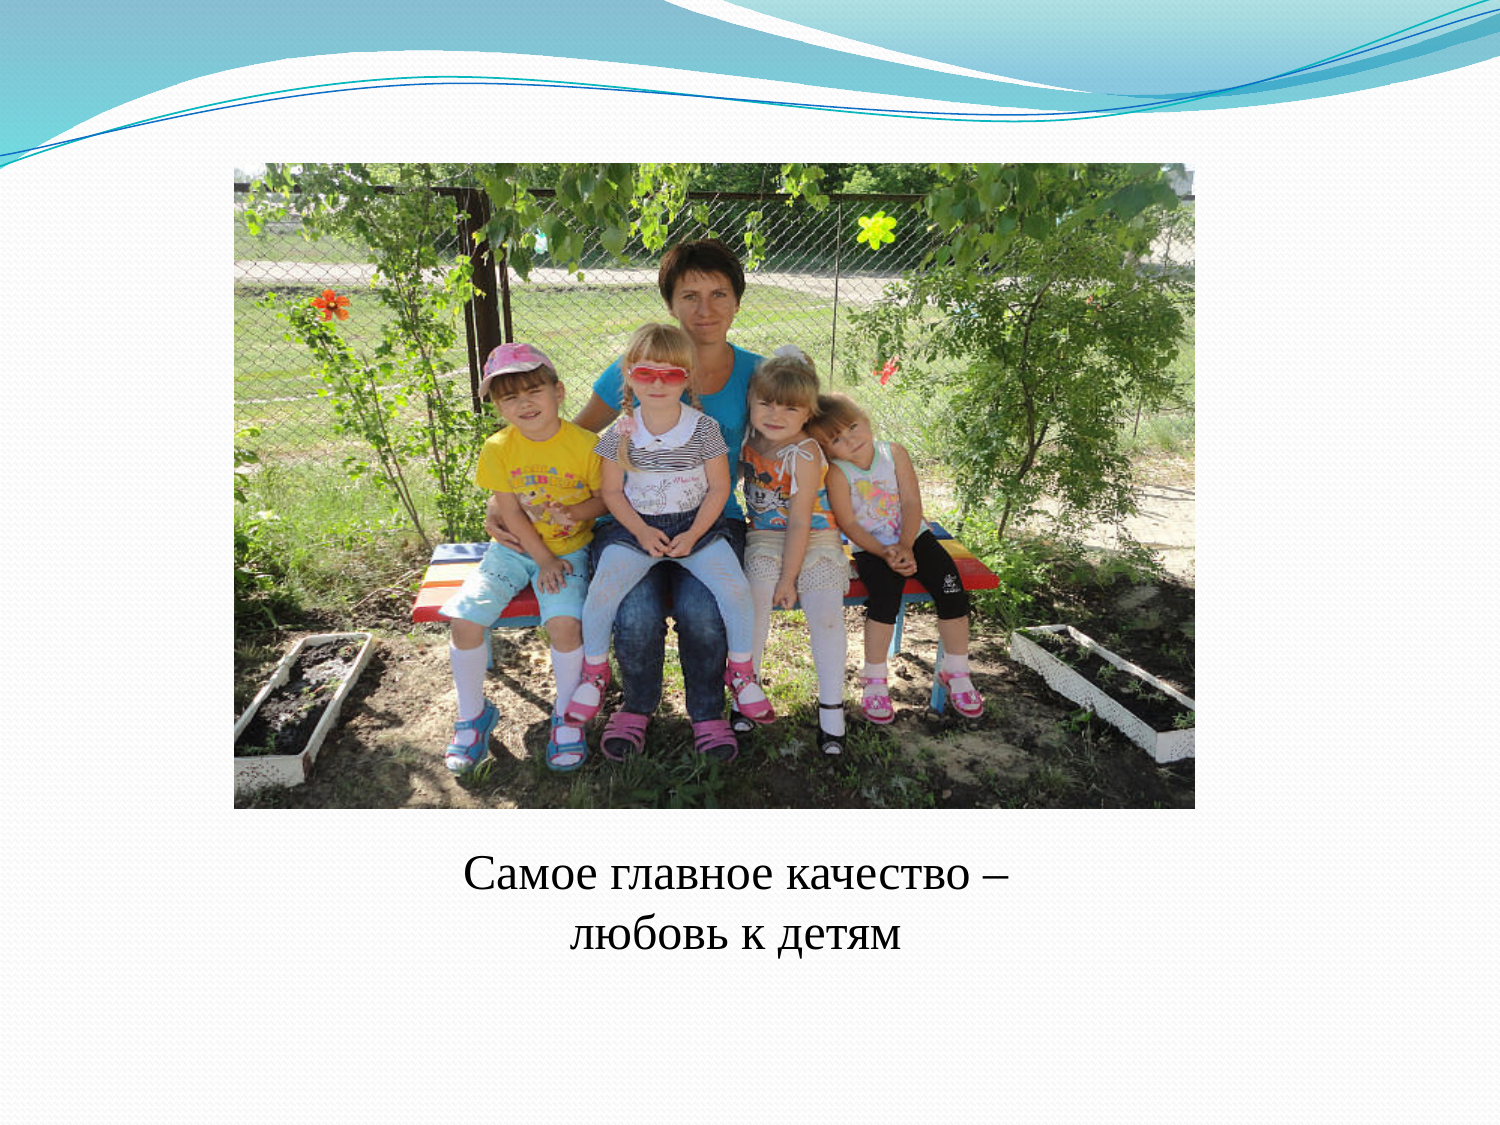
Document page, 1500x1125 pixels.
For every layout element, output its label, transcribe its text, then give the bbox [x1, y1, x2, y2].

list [234, 163, 1195, 809]
text_box Самое главное качество –любовь к детям [428, 831, 1043, 967]
